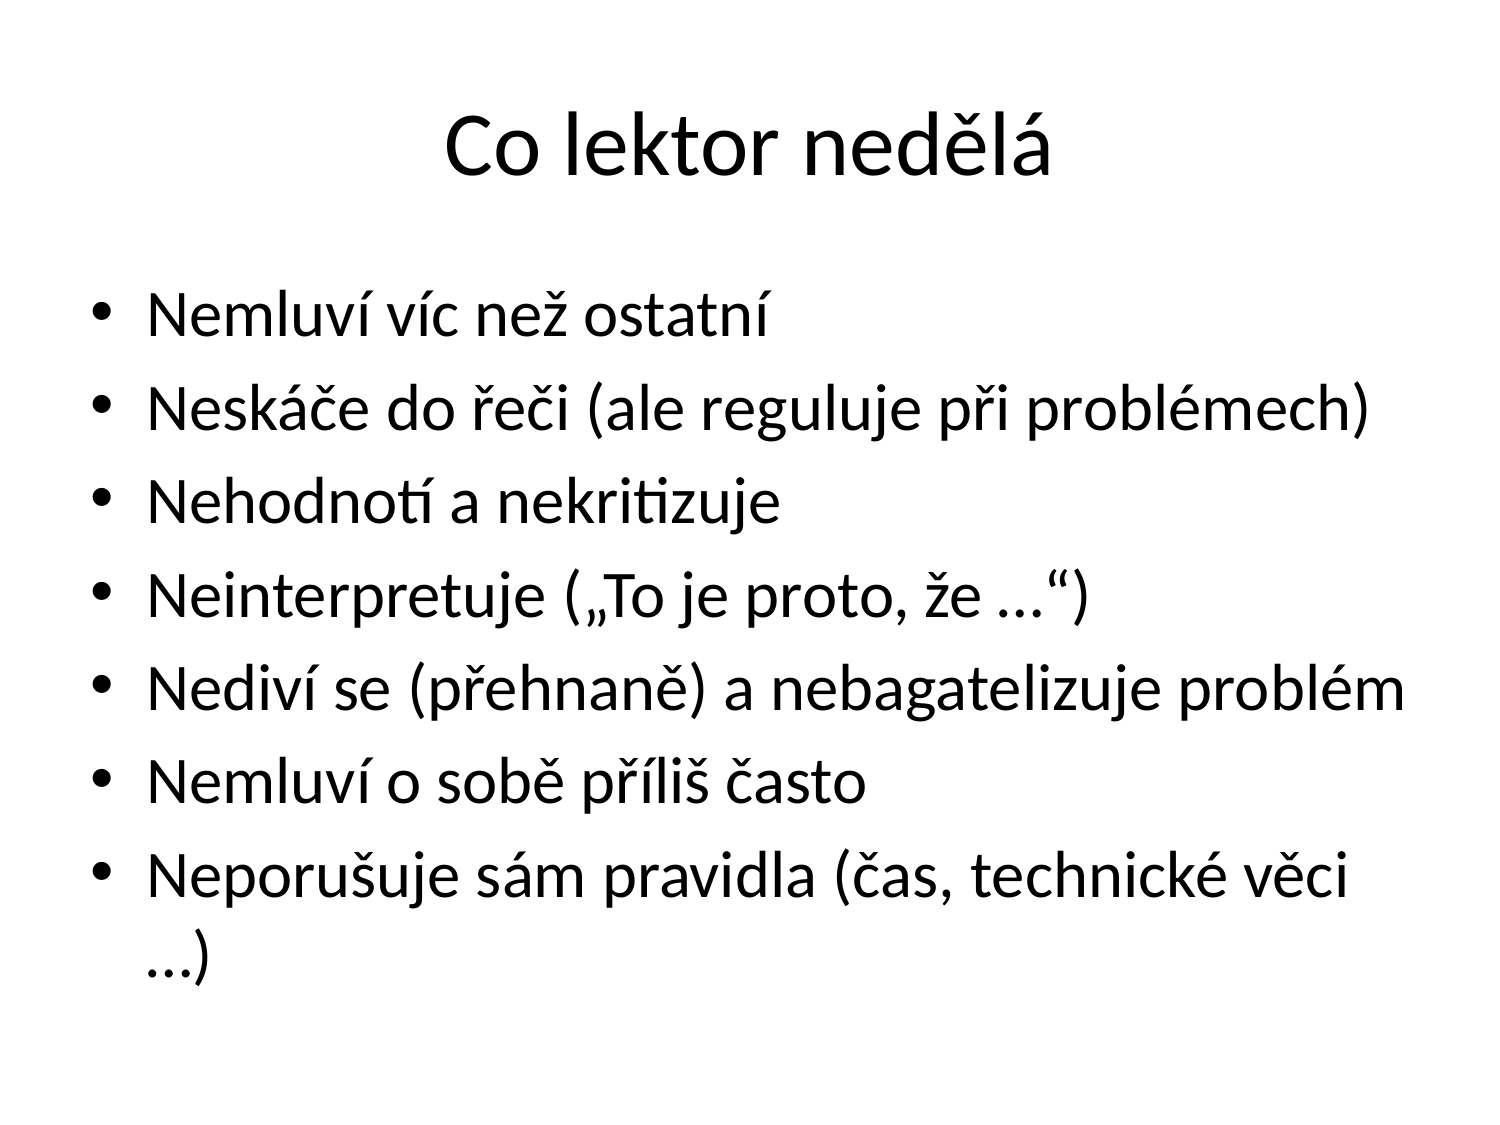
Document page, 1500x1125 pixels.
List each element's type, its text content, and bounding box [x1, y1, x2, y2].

list Nemluví víc než ostatní Neskáče do řeči (ale reguluje při problémech) Nehodnotí a nekritizuje Neinterpretuje („To je proto, že …“) Nediví se (přehnaně) a nebagatelizuje problém Nemluví o sobě příliš často Neporušuje sám pravidla (čas, technické věci …) [75, 262, 1425, 1005]
title Co lektor nedělá [75, 45, 1425, 233]
